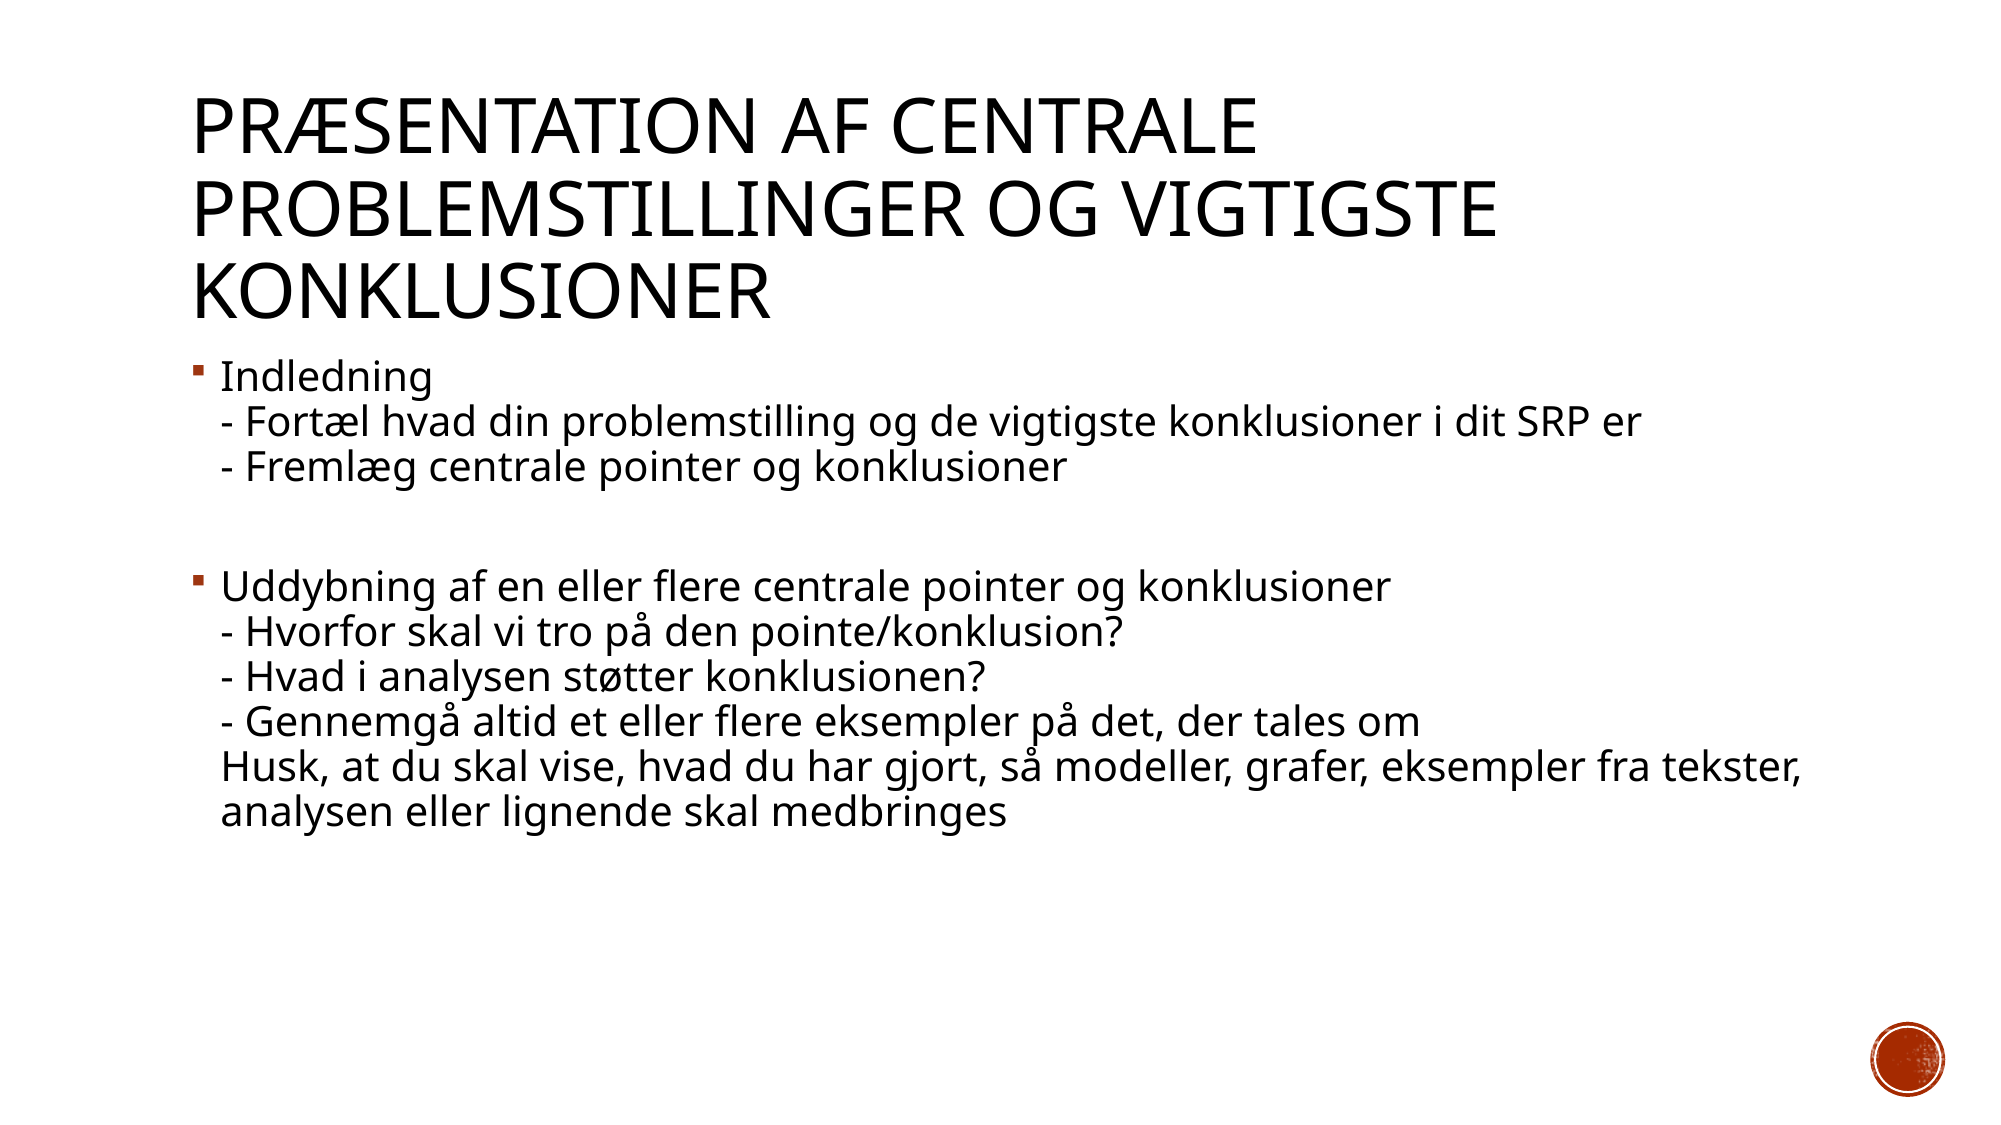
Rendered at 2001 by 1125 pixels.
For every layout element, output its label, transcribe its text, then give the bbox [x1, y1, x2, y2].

title Præsentation af centrale problemstillinger og vigtigste konklusioner [175, 79, 1826, 344]
list Indledning - Fortæl hvad din problemstilling og de vigtigste konklusioner i dit SRP er - Fremlæg centrale pointer og konklusioner Uddybning af en eller flere centrale pointer og konklusioner - Hvorfor skal vi tro på den pointe/konklusion? - Hvad i analysen støtter konklusionen? - Gennemgå altid et eller flere eksempler på det, der tales om Husk, at du skal vise, hvad du har gjort, så modeller, grafer, eksempler fra tekster, analysen eller lignende skal medbringes [175, 348, 1826, 862]
